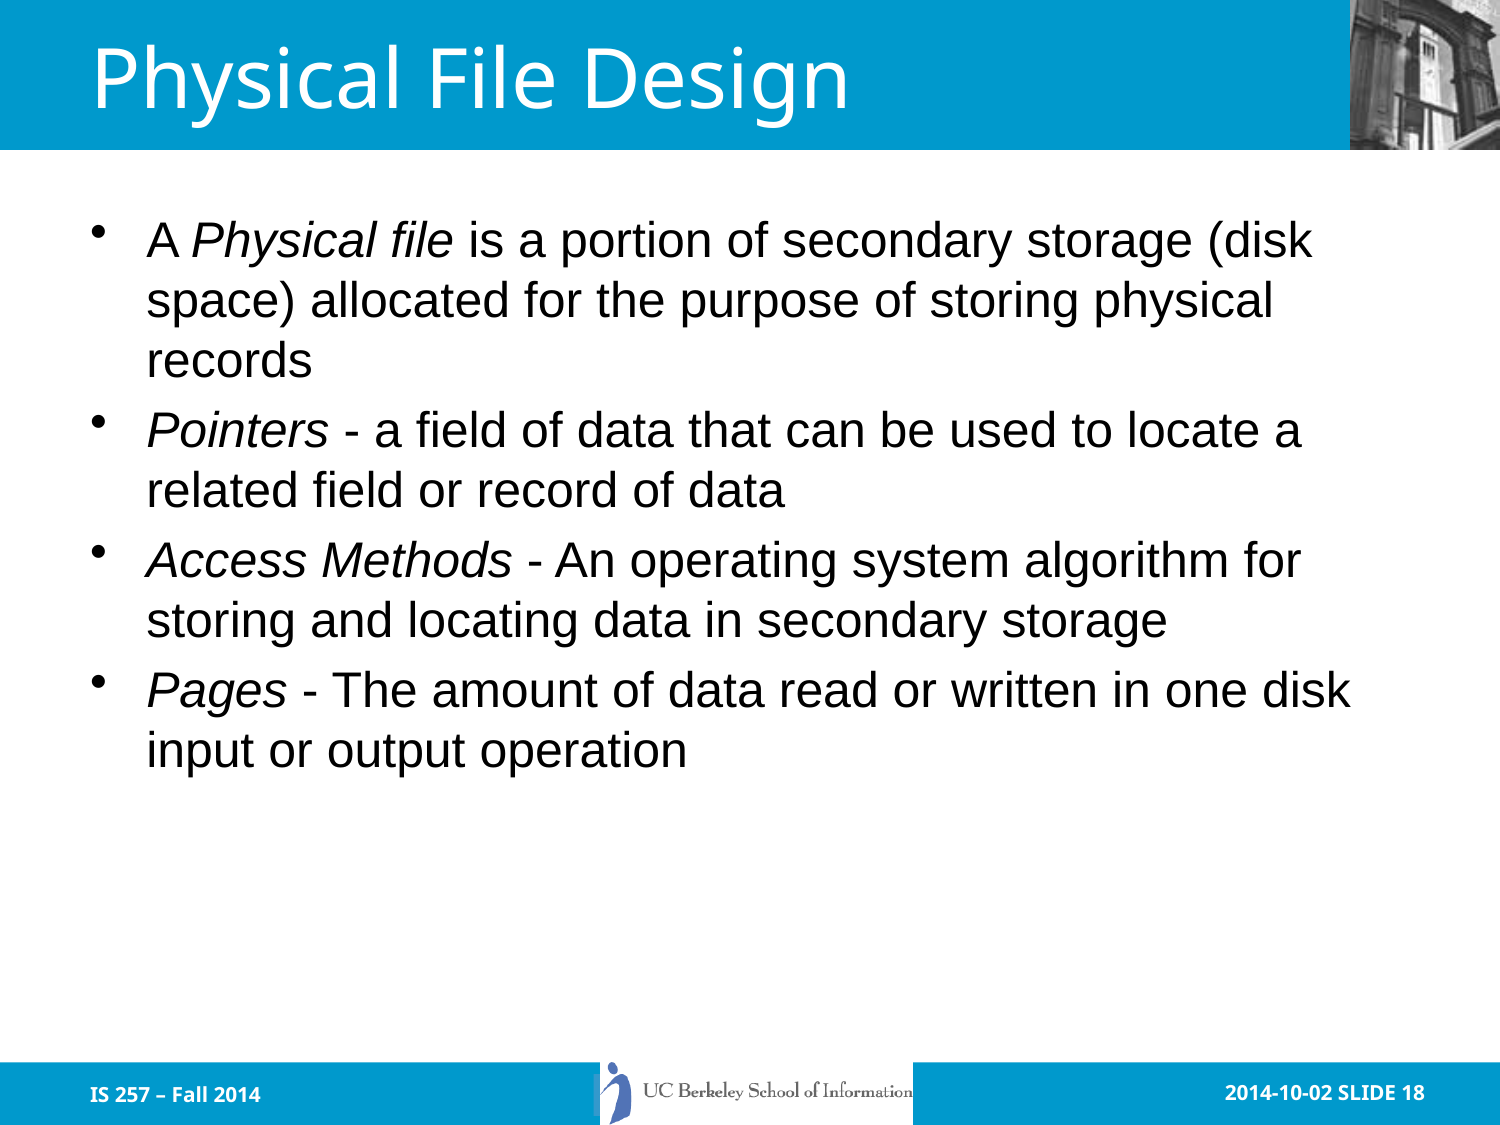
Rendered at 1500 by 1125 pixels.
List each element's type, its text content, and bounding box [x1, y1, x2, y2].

list A Physical file is a portion of secondary storage (disk space) allocated for the purpose of storing physical records Pointers - a field of data that can be used to locate a related field or record of data Access Methods - An operating system algorithm for storing and locating data in secondary storage Pages - The amount of data read or written in one disk input or output operation [75, 200, 1425, 1013]
picture [1351, 0, 1500, 150]
slide_number IS 257 – Fall 2014 [75, 1062, 388, 1125]
title Physical File Design [75, 0, 1350, 150]
picture [594, 1062, 912, 1125]
